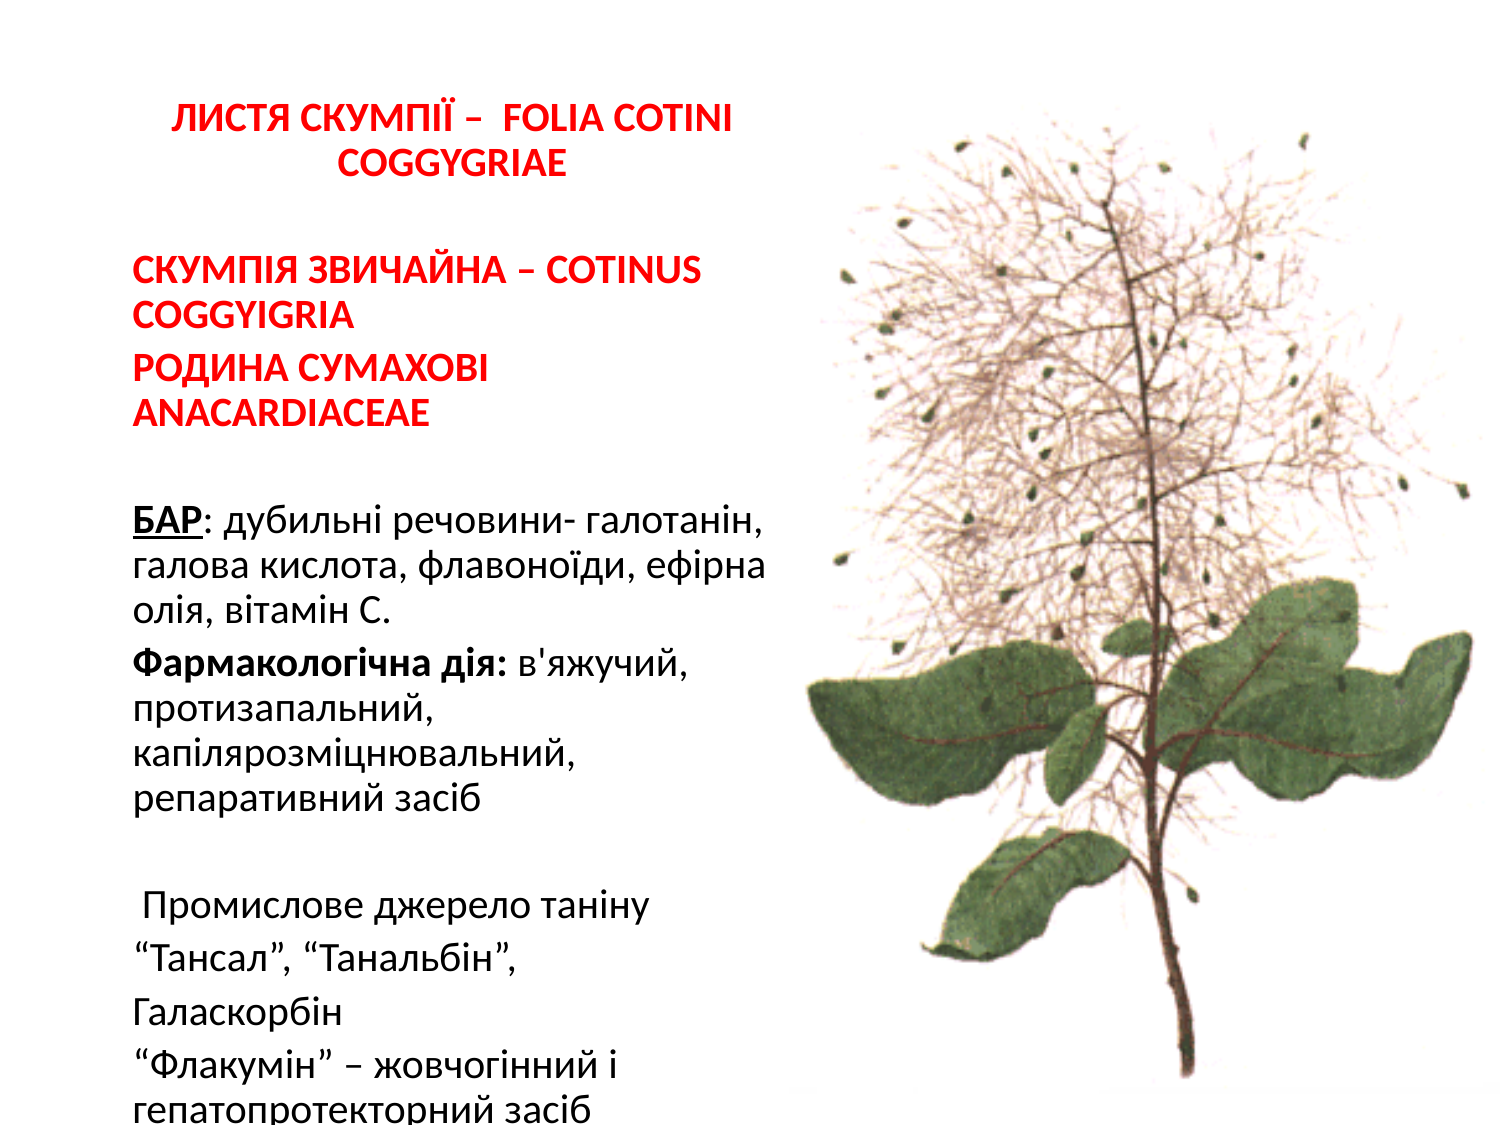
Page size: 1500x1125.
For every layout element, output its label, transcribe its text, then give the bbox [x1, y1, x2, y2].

picture [789, 101, 1500, 1095]
text_box ЛИСТЯ СКУМПІЇ – FOLIA COTINI СOGGYGRIAE СКУМПІЯ ЗВИЧАЙНА – COTINUS COGGYIGRIA РОДИНА СУМАХОВІ ANACARDIACEAE БАР: дубильні речовини- галотанін, галова кислота, флавоноїди, ефірна олія, вітамін С. Фармакологічна дія: в'яжучий, протизапальний, капілярозміцнювальний, репаративний засіб Промислове джерело таніну “Тансал”, “Танальбін”, Галаскорбін “Флакумін” – жовчогінний і гепатопротекторний засіб [0, 0, 788, 1125]
